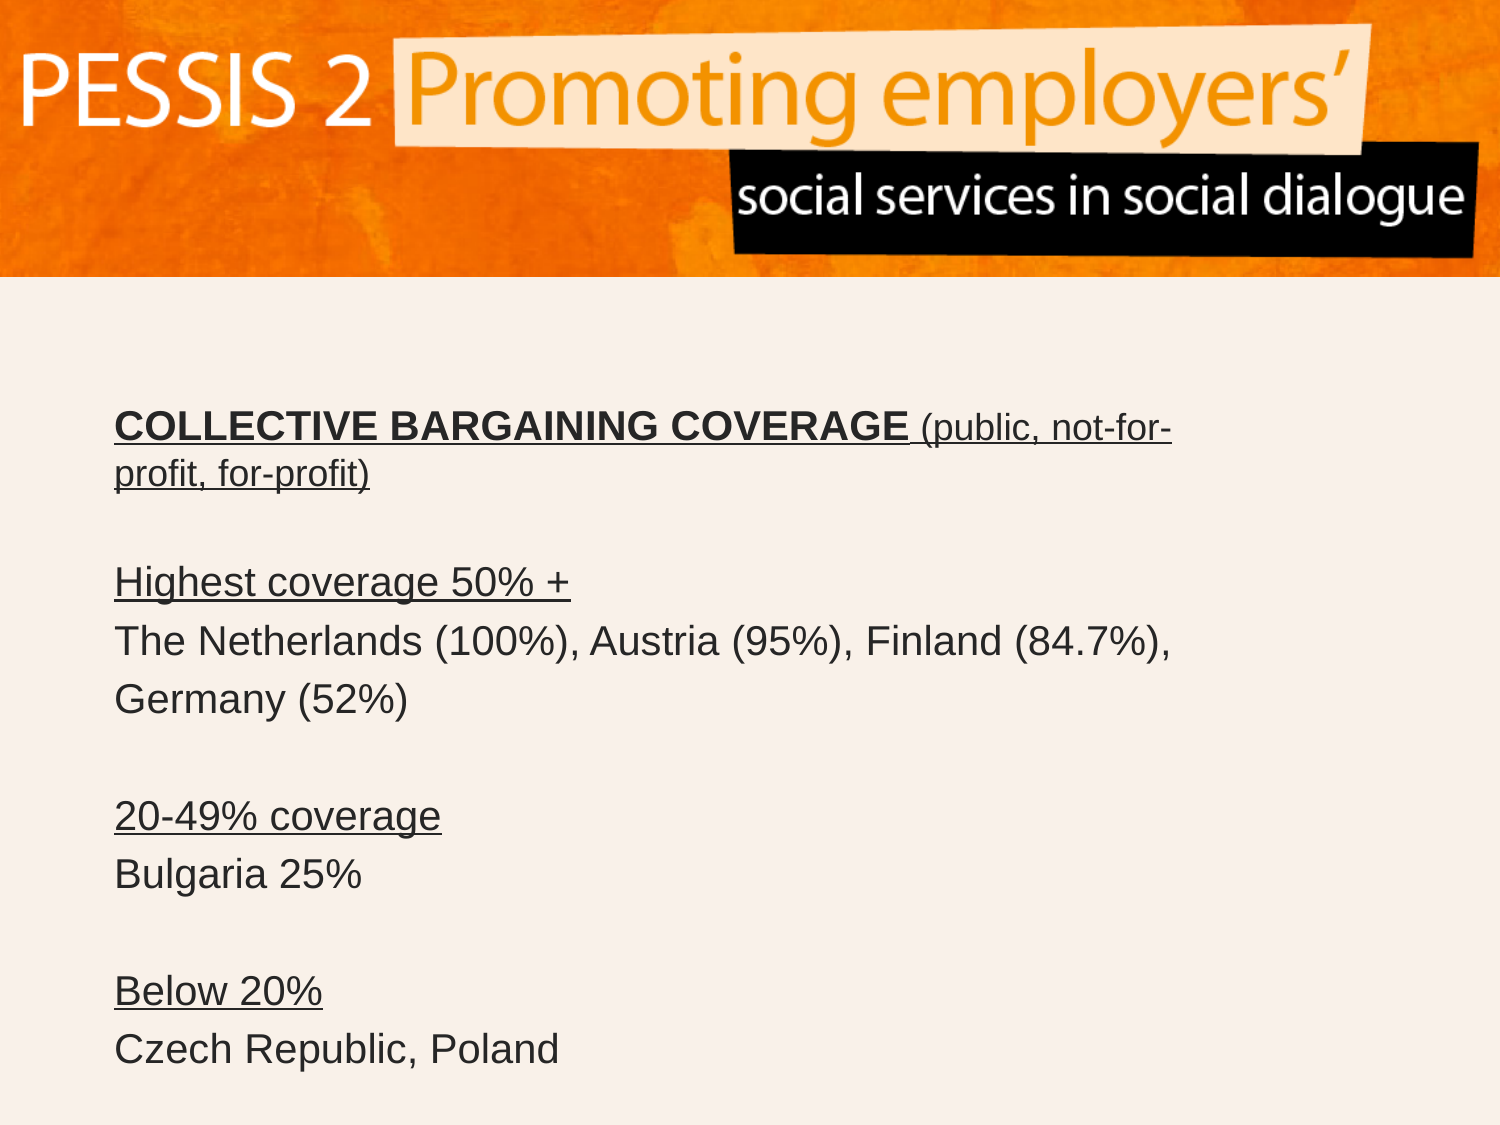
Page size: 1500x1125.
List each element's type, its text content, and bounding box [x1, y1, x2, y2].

picture [0, 0, 1500, 277]
text_box COLLECTIVE BARGAINING COVERAGE (public, not-for-profit, for-profit) Highest coverage 50% + The Netherlands (100%), Austria (95%), Finland (84.7%), Germany (52%) 20-49% coverage Bulgaria 25% Below 20% Czech Republic, Poland [76, 373, 1294, 1125]
